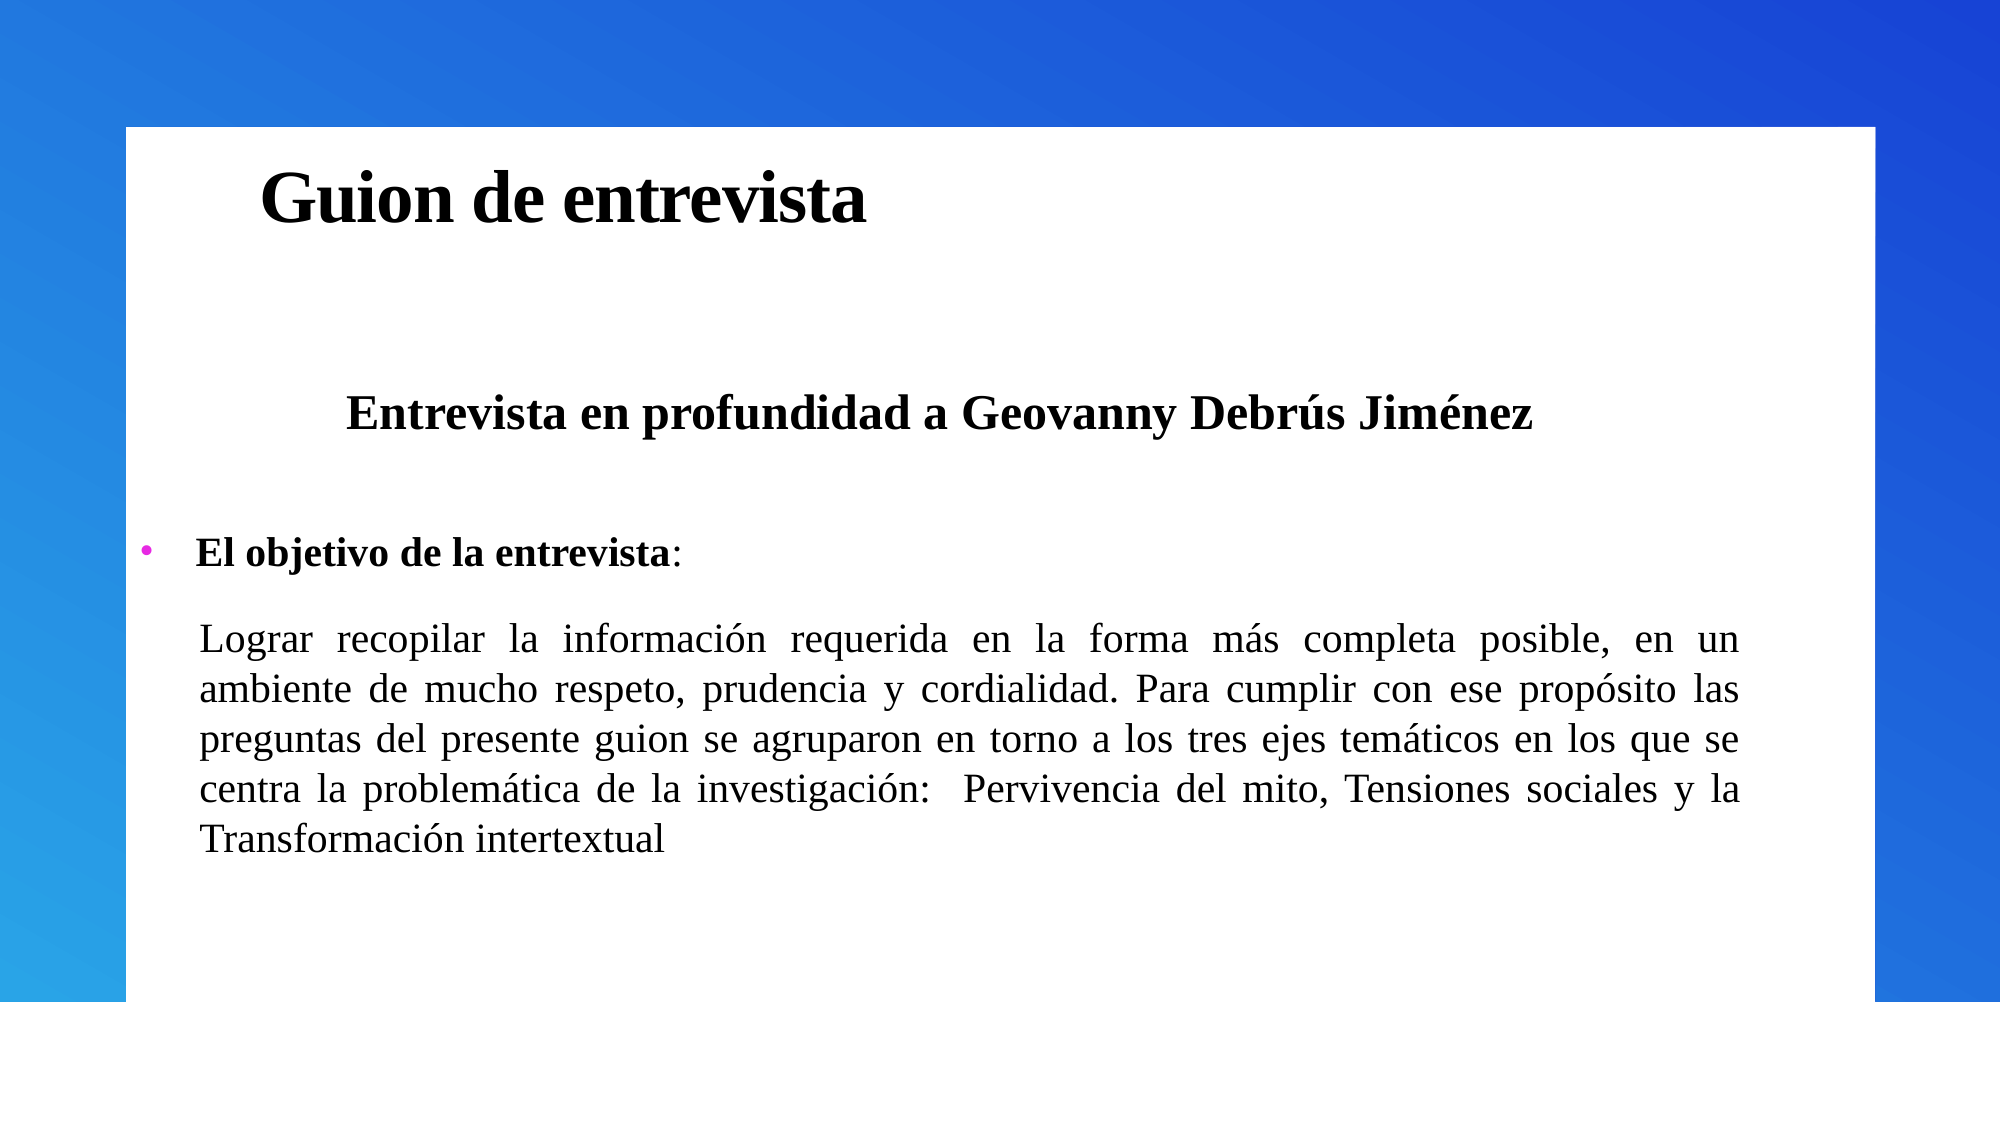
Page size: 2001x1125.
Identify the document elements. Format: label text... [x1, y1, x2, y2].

title Guion de entrevista [244, 146, 1745, 227]
list Entrevista en profundidad a Geovanny Debrús Jiménez El objetivo de la entrevista: Lograr recopilar la información requerida en la forma más completa posible, en un ambiente de mucho respeto, prudencia y cordialidad. Para cumplir con ese propósito las preguntas del presente guion se agruparon en torno a los tres ejes temáticos en los que se centra la problemática de la investigación: Pervivencia del mito, Tensiones sociales y la Transformación intertextual [124, 311, 1757, 1099]
